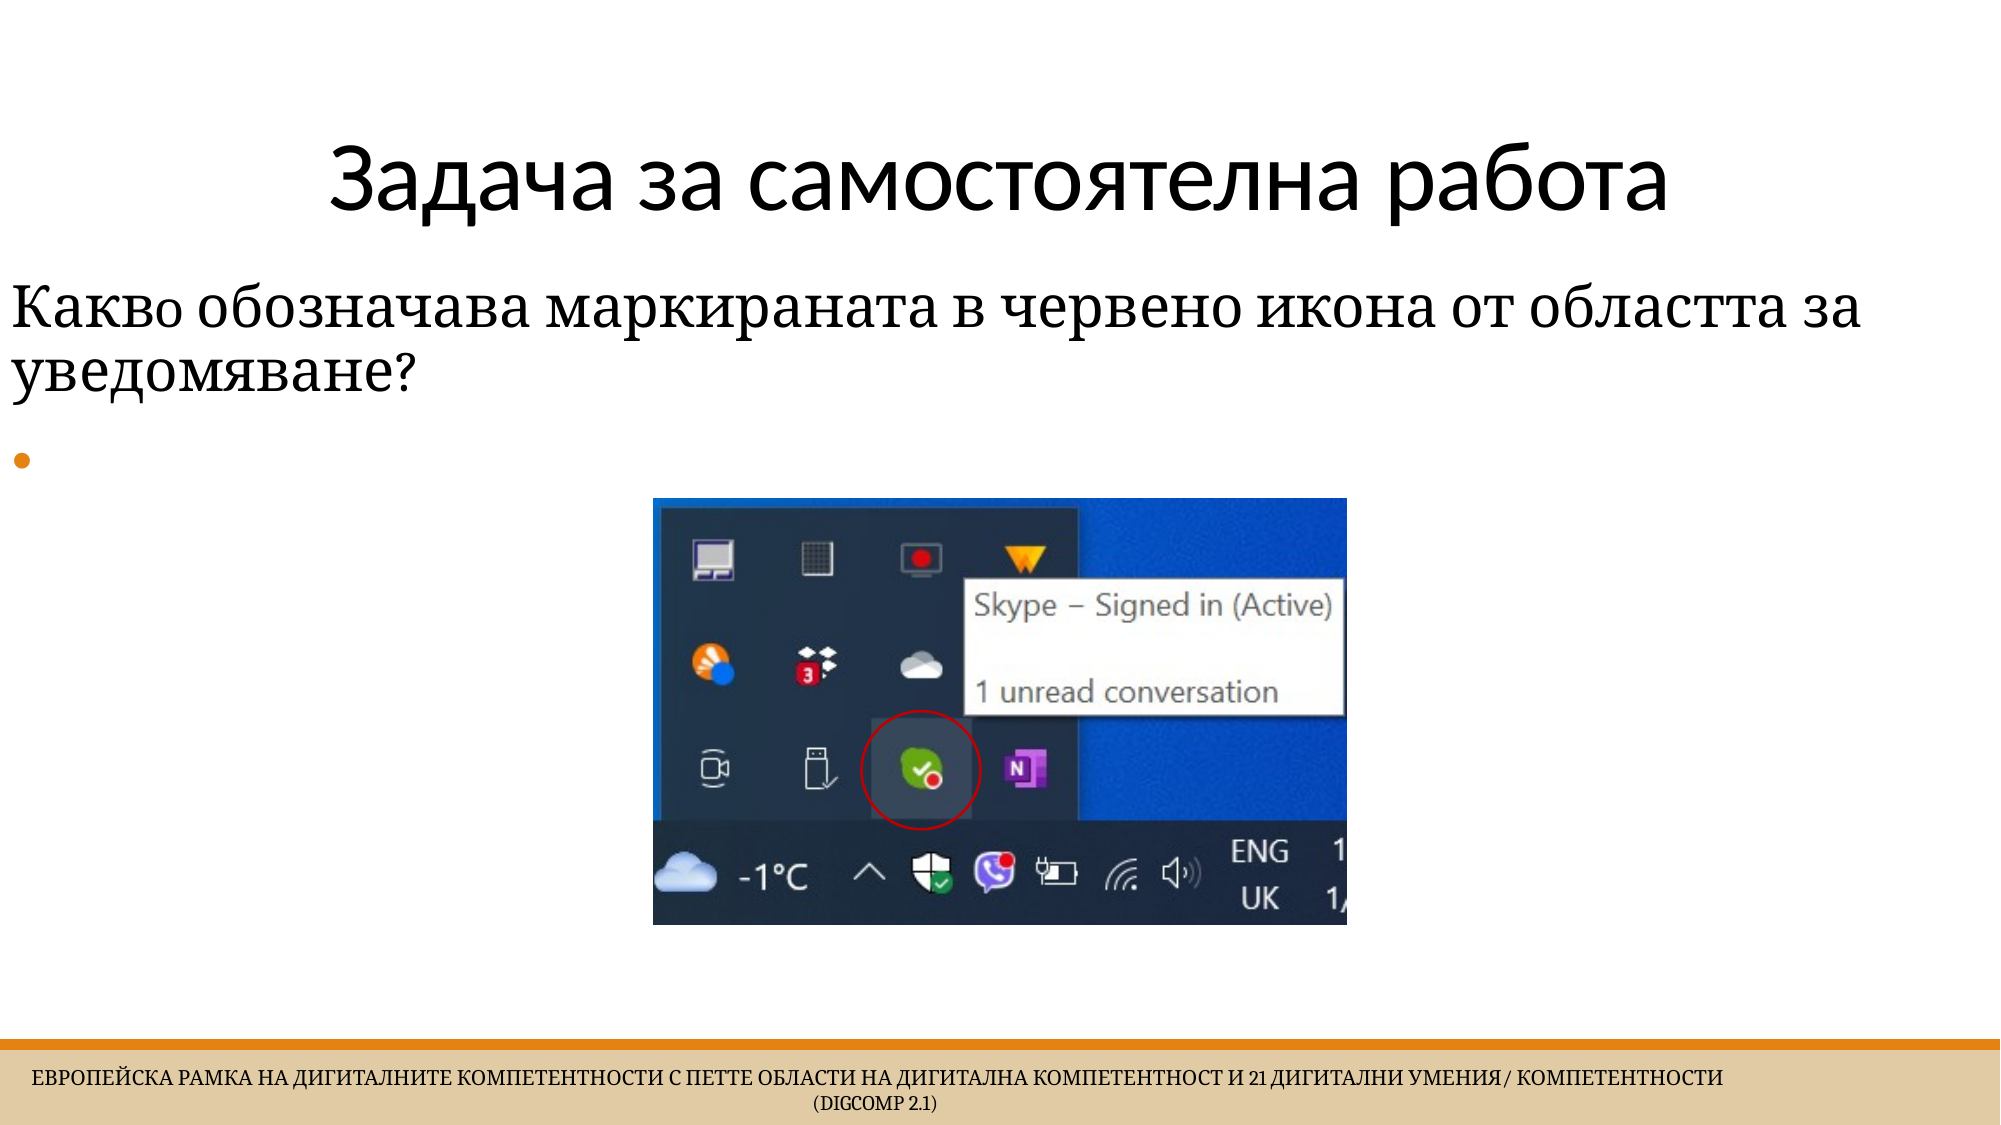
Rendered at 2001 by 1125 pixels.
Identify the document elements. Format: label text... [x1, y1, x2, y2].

title Задача за самостоятелна работа [0, 0, 2000, 238]
list Каквo обозначава маркираната в червено икона от областта за уведомяване? [0, 265, 2000, 1034]
footer Европейска Рамка на дигиталните компетентности с петте области на дигитална компетентност и 21 дигитални умения/ компетентности (DigComp 2.1) [0, 1059, 1751, 1120]
picture [653, 497, 1347, 925]
